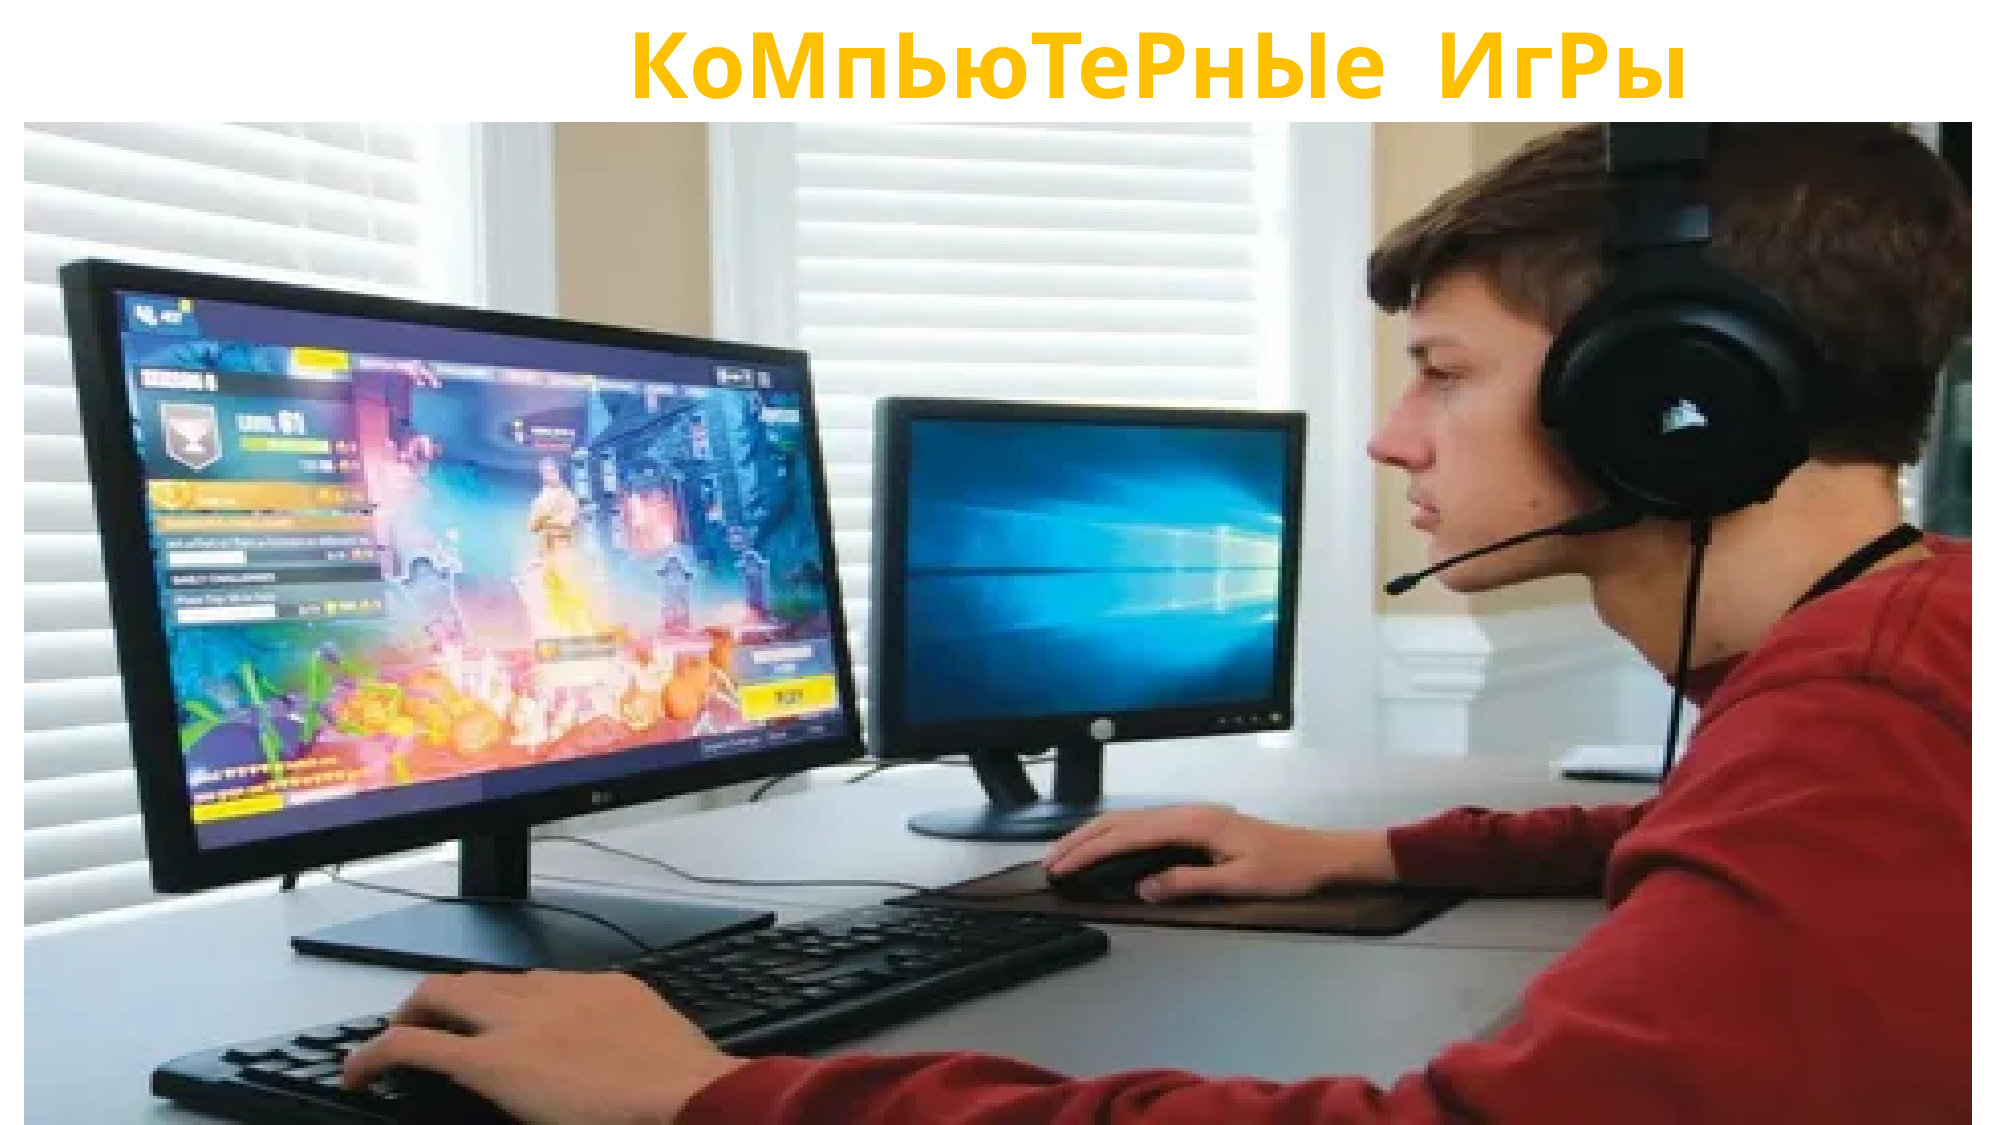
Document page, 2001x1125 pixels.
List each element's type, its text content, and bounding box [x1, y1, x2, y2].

title КоМпЬюТеРнЫе ИгРы [137, 0, 1863, 122]
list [24, 122, 1972, 1125]
